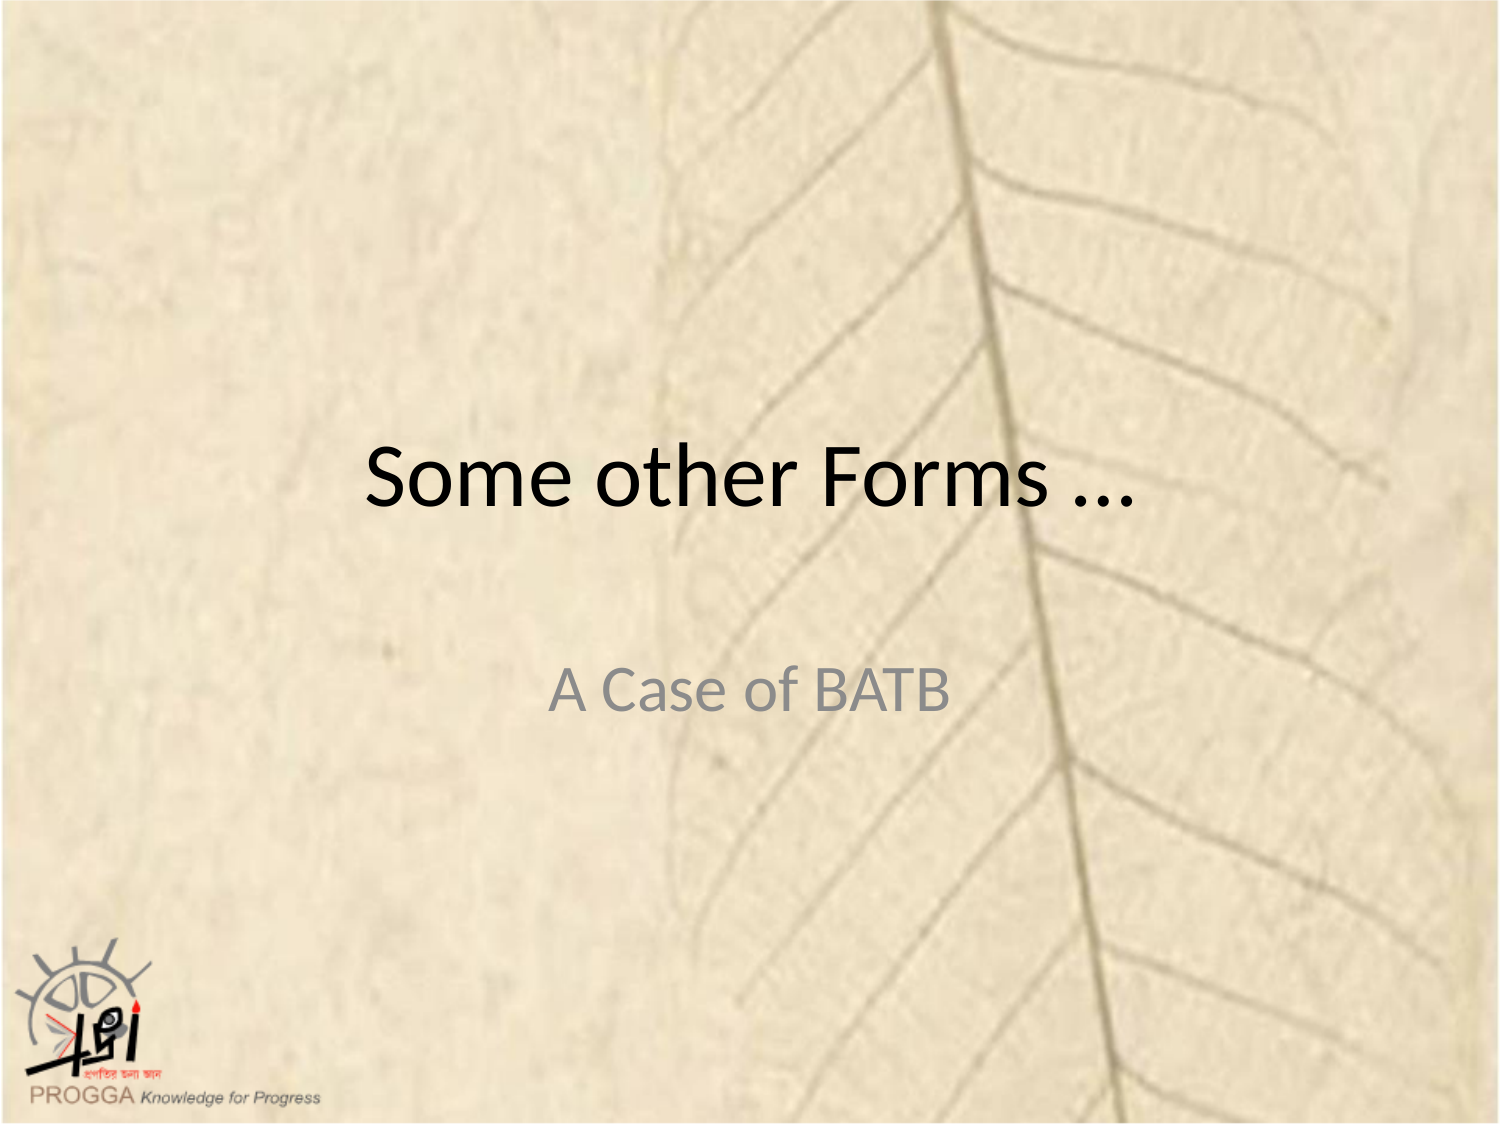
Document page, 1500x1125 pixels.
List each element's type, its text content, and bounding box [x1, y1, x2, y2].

title Some other Forms … [112, 349, 1388, 591]
subtitle A Case of BATB [225, 637, 1275, 925]
picture [0, 0, 1500, 1125]
